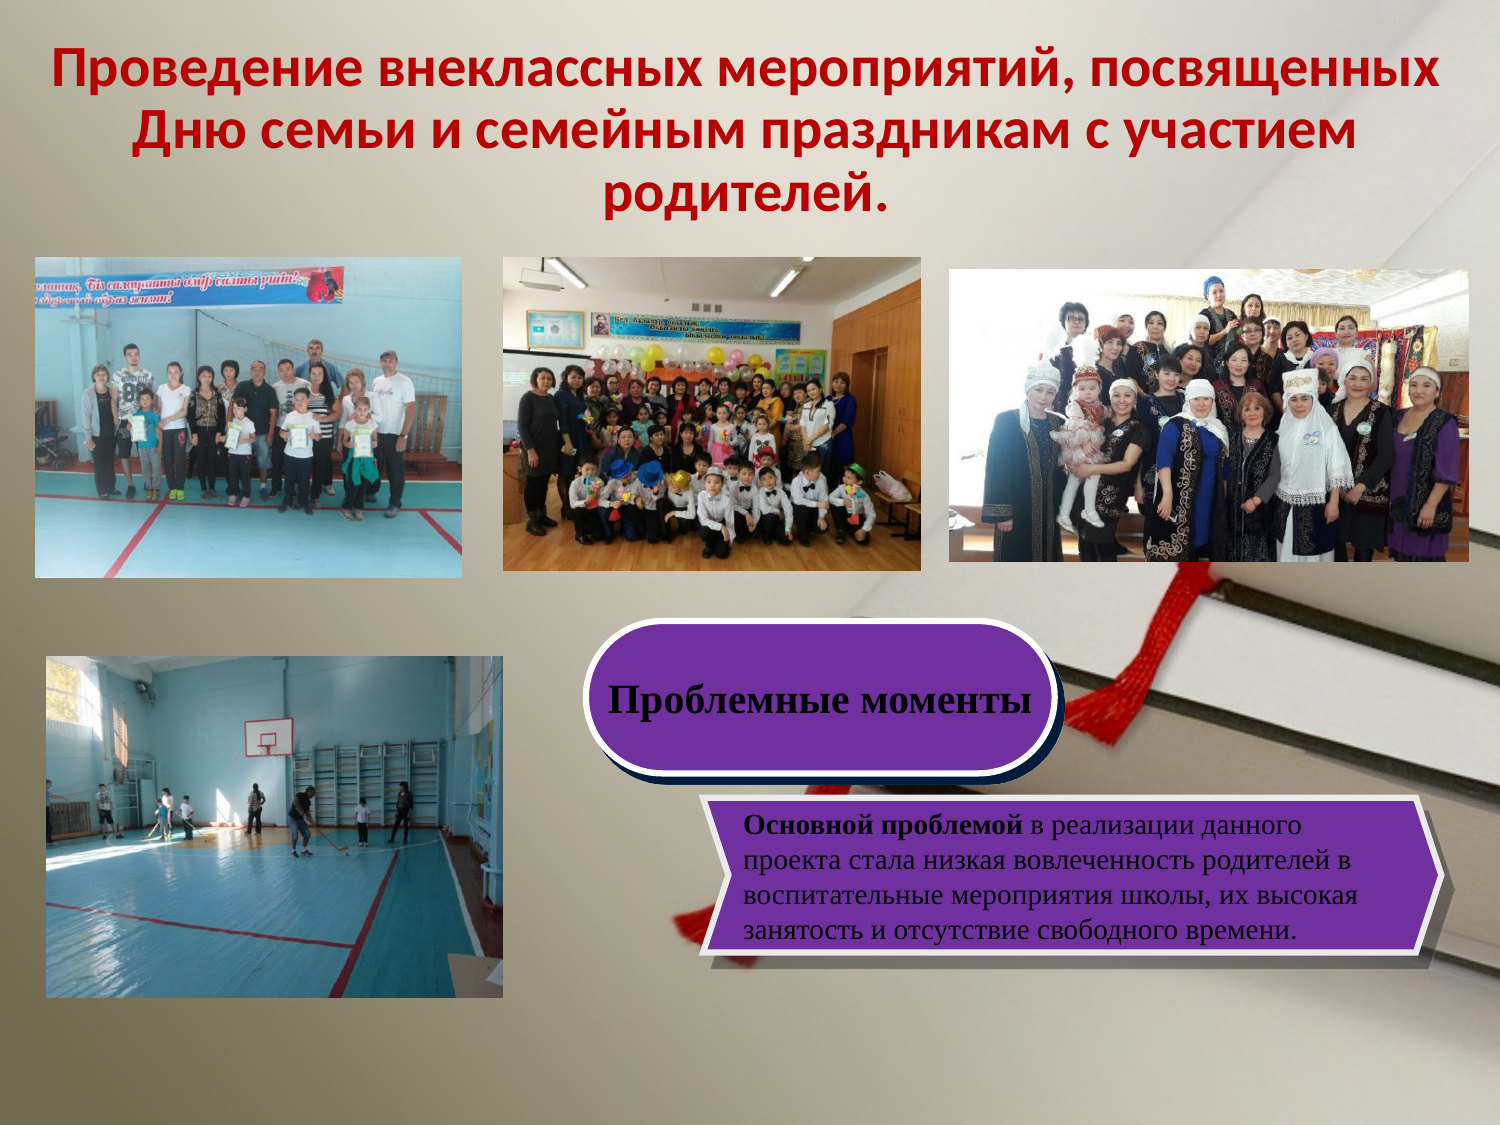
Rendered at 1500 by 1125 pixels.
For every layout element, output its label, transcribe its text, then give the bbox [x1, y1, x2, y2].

picture [0, 0, 1500, 1125]
text_box Проблемные моменты [585, 621, 1055, 774]
text_box Основной проблемой в реализации данного проекта стала низкая вовлеченность родителей в воспитательные мероприятия школы, их высокая занятость и отсутствие свободного времени. [703, 797, 1442, 953]
text_box Проведение внеклассных мероприятий, посвященных Дню семьи и семейным праздникам с участием родителей. [23, 28, 1469, 246]
